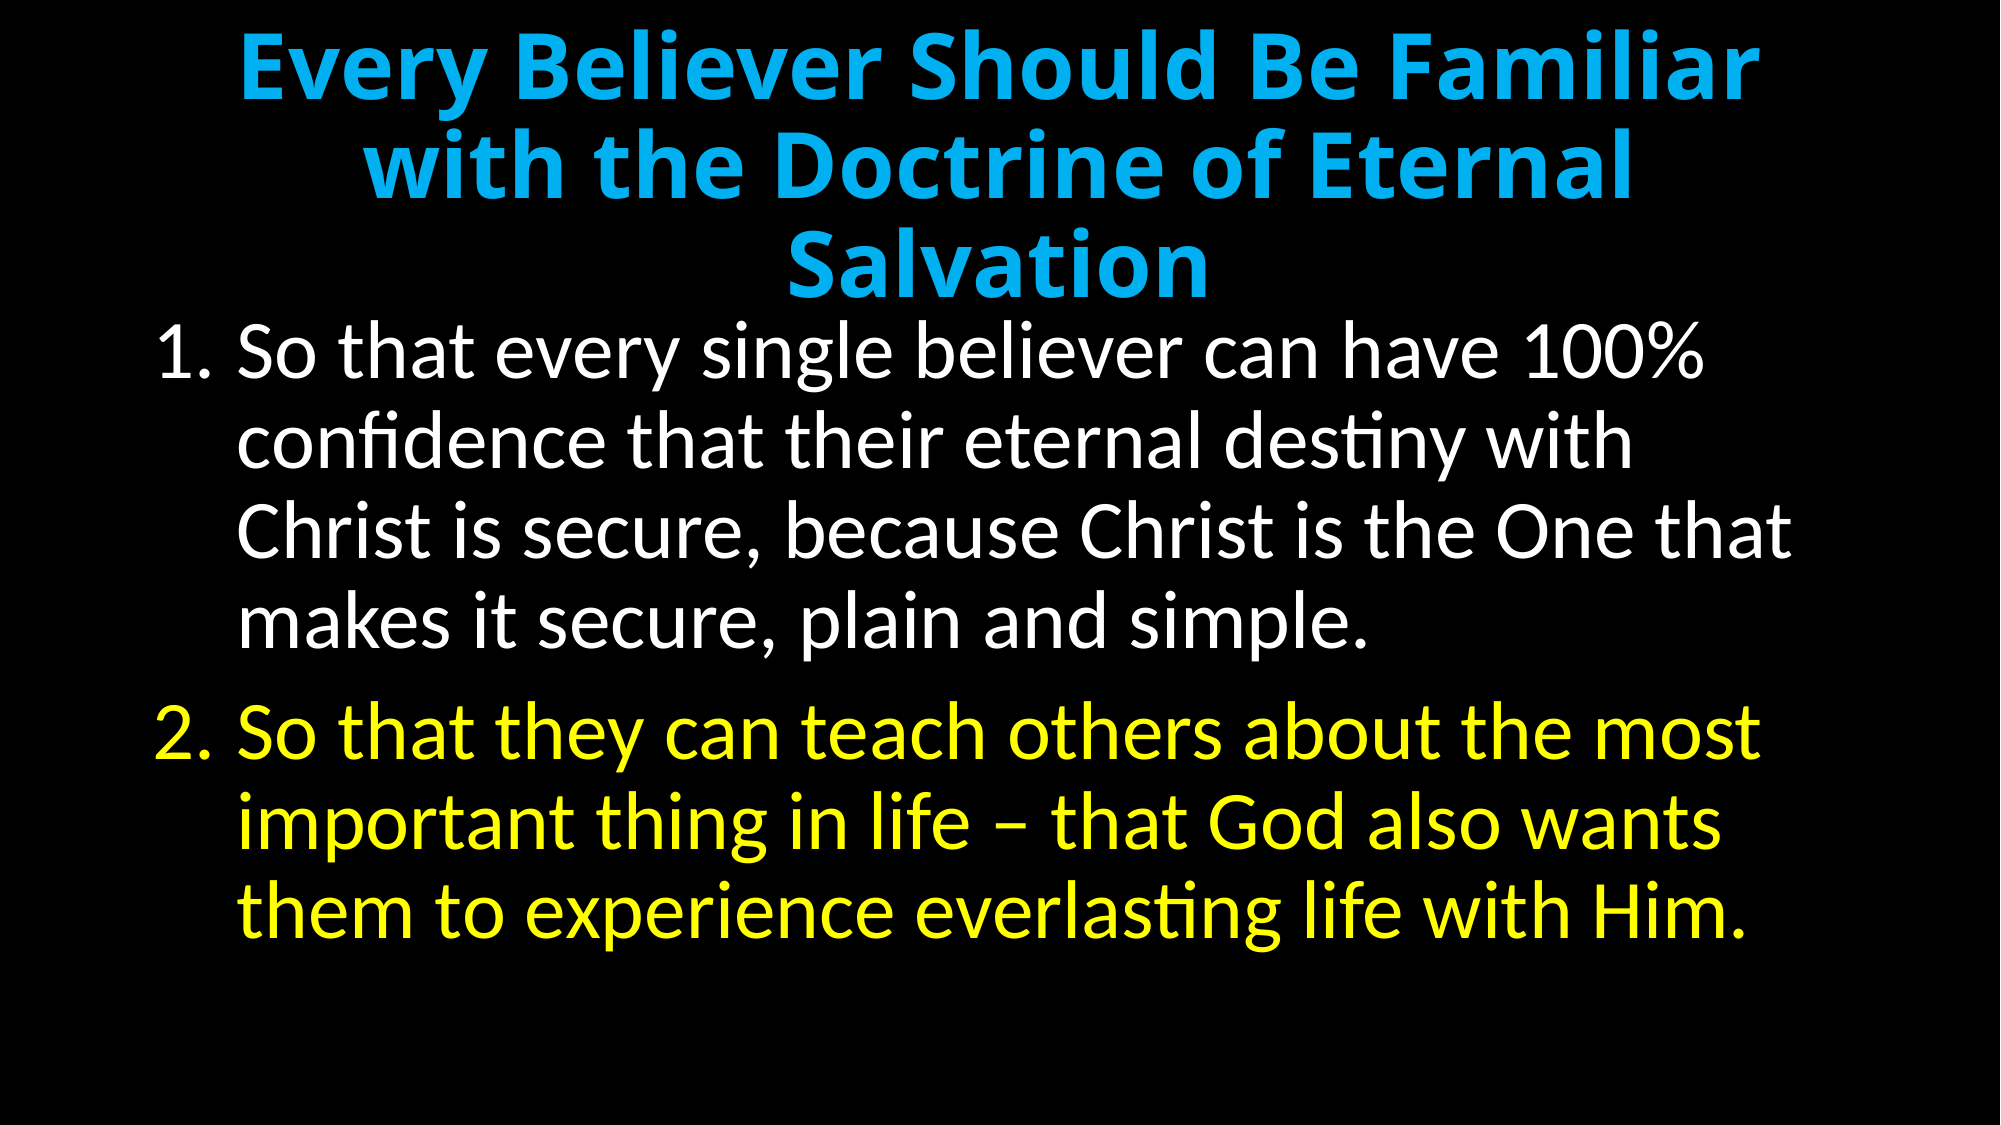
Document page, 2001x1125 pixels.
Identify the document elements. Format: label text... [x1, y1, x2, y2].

list So that every single believer can have 100% confidence that their eternal destiny with Christ is secure, because Christ is the One that makes it secure, plain and simple. So that they can teach others about the most important thing in life – that God also wants them to experience everlasting life with Him. [137, 299, 1863, 1014]
title Every Believer Should Be Familiar with the Doctrine of Eternal Salvation [137, 59, 1863, 278]
